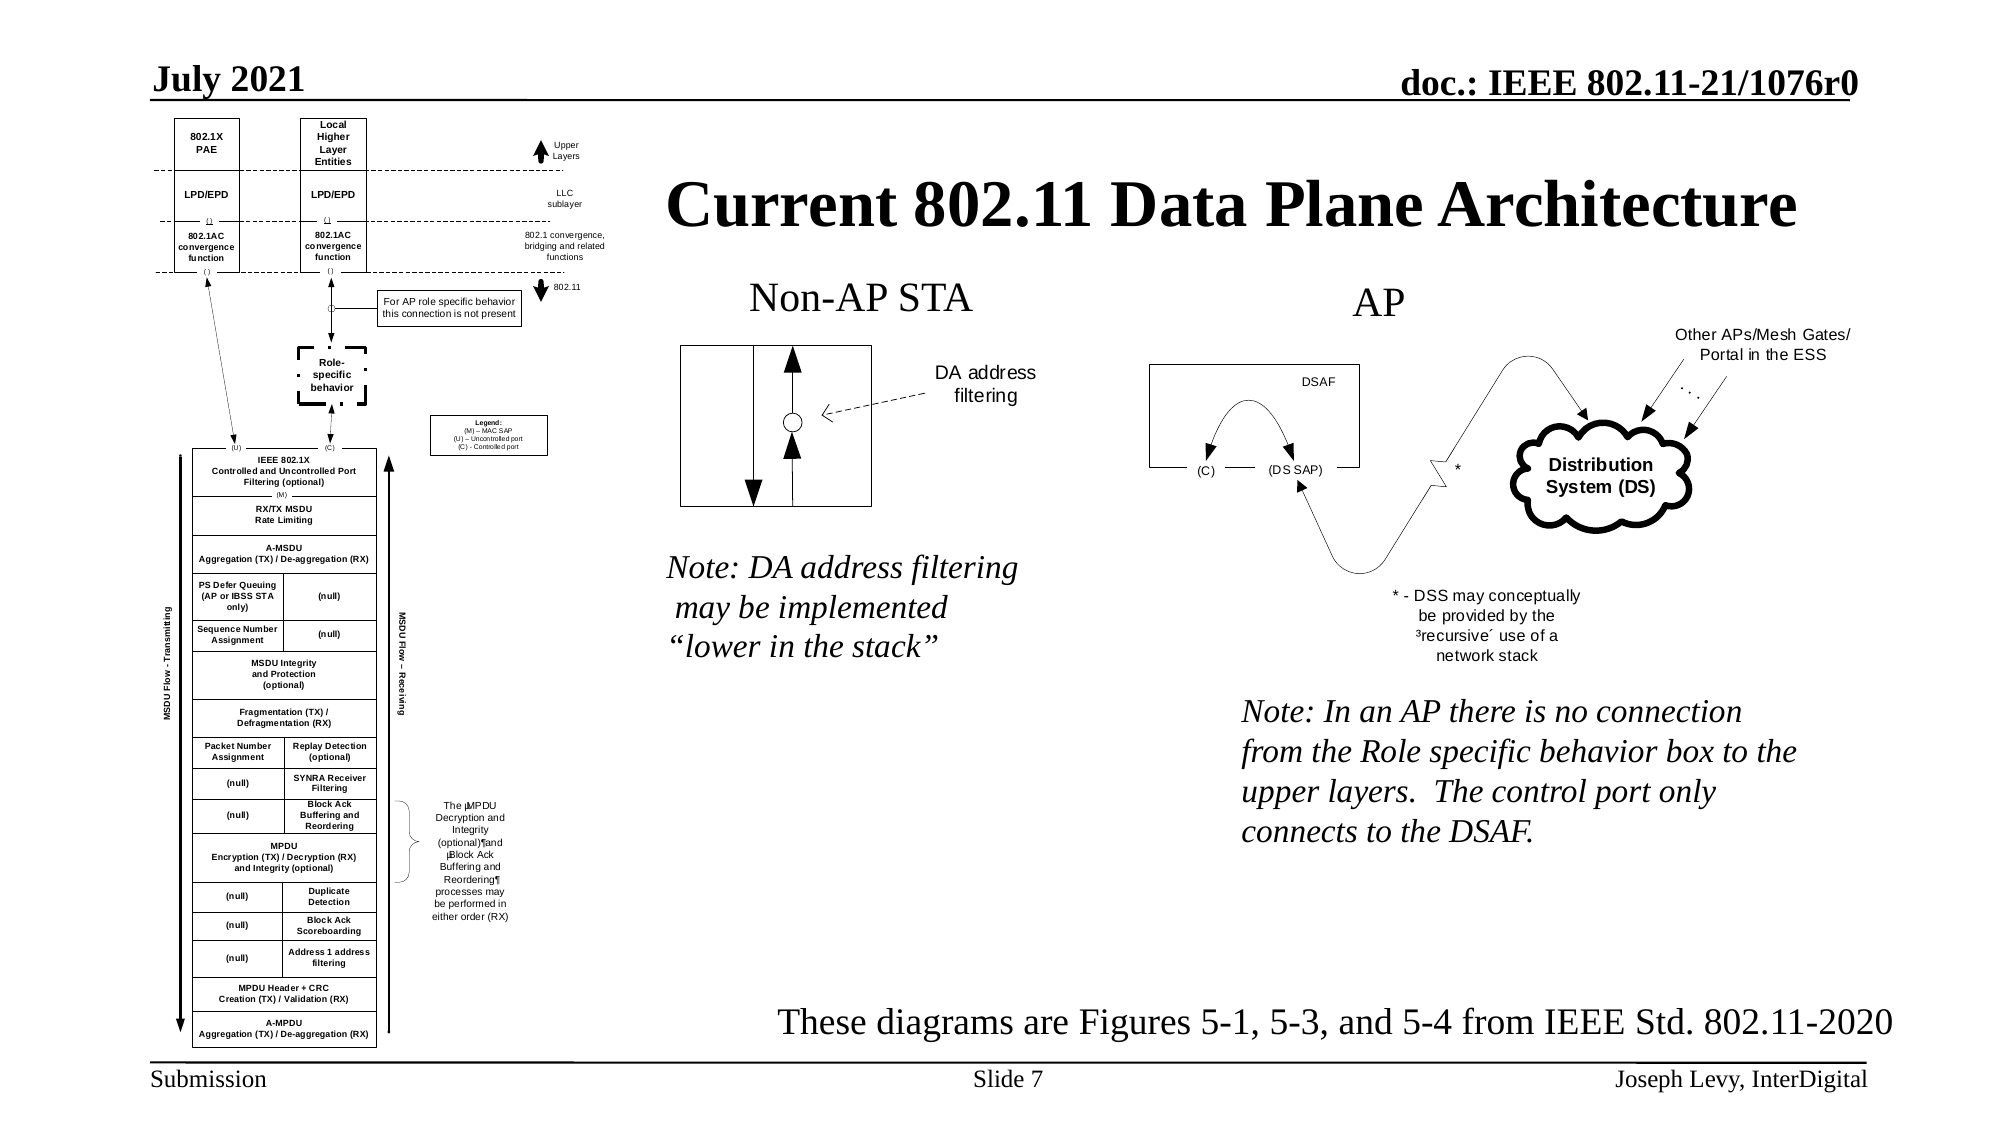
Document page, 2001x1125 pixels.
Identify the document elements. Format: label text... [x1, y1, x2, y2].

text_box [1146, 294, 1875, 675]
text_box Note: DA address filtering may be implemented “lower in the stack” [651, 537, 1040, 672]
text_box Non-AP STA [734, 261, 994, 310]
text_box Note: In an AP there is no connection from the Role specific behavior box to the upper layers. The control port only connects to the DSAF. [1226, 682, 1827, 857]
slide_number Slide 7 [950, 1061, 1067, 1123]
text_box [152, 115, 616, 1051]
text_box These diagrams are Figures 5-1, 5-3, and 5-4 from IEEE Std. 802.11-2020 [762, 989, 1918, 1050]
footer Joseph Levy, InterDigital [1171, 1061, 1869, 1093]
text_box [674, 312, 1110, 538]
text_box AP [1337, 267, 1597, 293]
title Current 802.11 Data Plane Architecture [614, 112, 1850, 288]
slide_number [152, 54, 563, 100]
